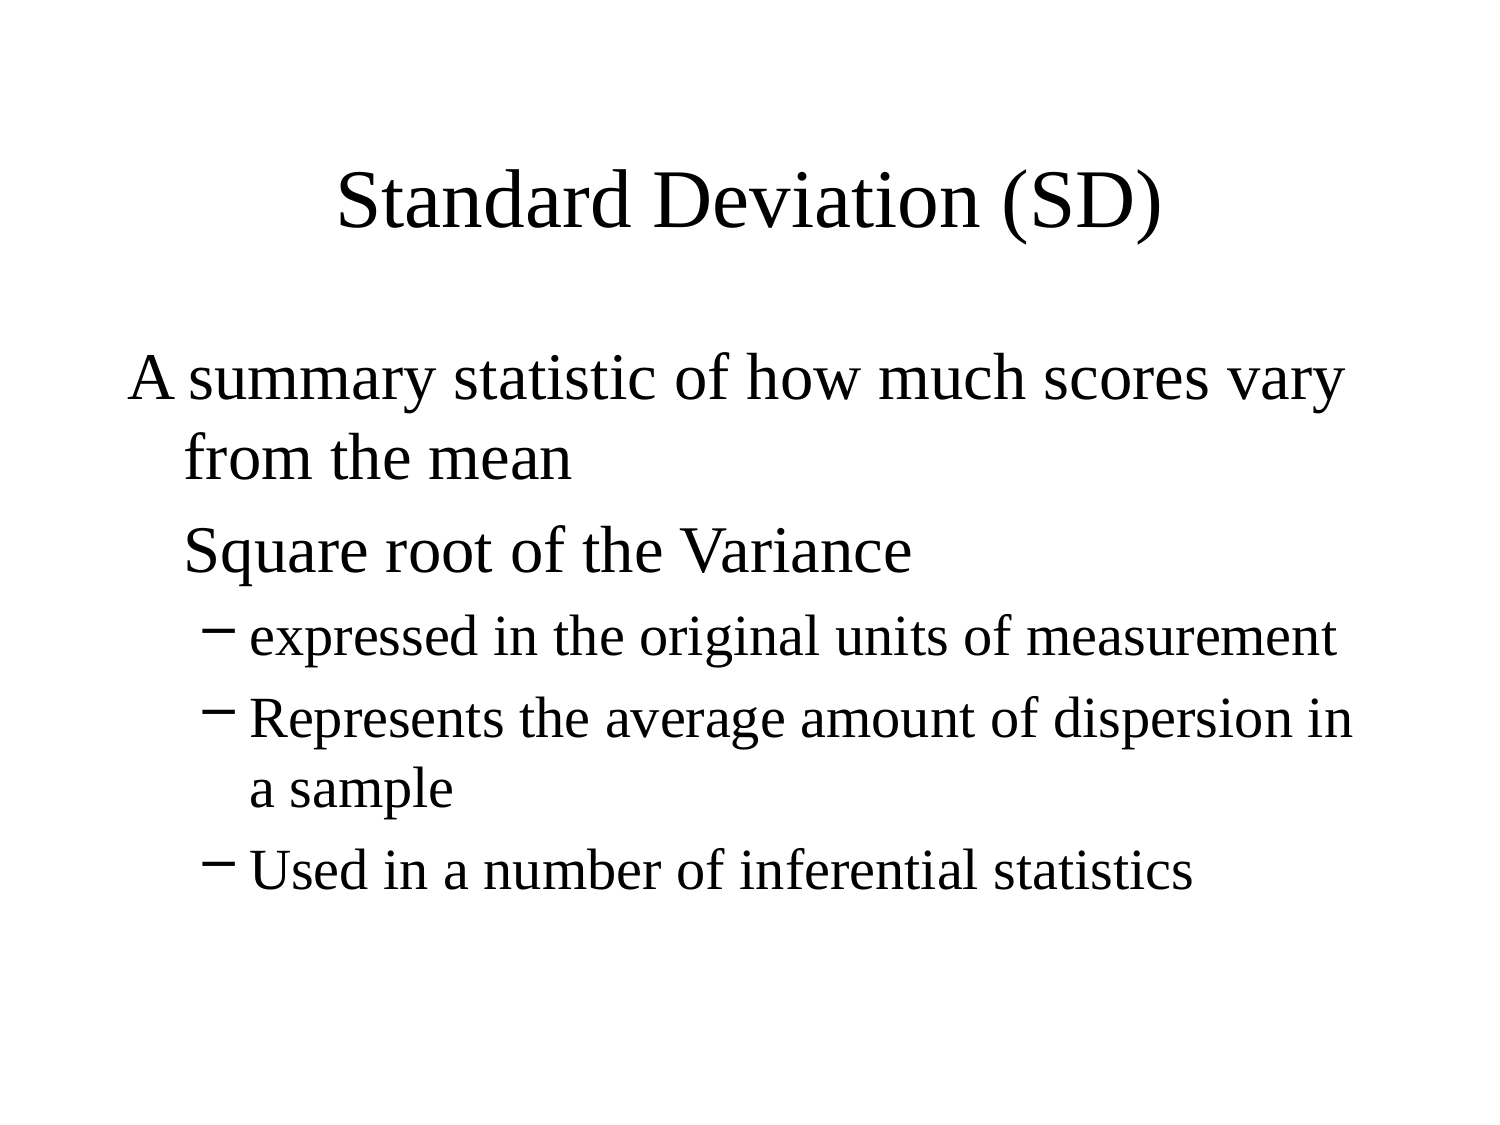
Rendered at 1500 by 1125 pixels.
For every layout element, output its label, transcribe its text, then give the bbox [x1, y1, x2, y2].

title Standard Deviation (SD) [112, 99, 1388, 288]
list A summary statistic of how much scores vary from the mean Square root of the Variance expressed in the original units of measurement Represents the average amount of dispersion in a sample Used in a number of inferential statistics [112, 324, 1388, 1001]
